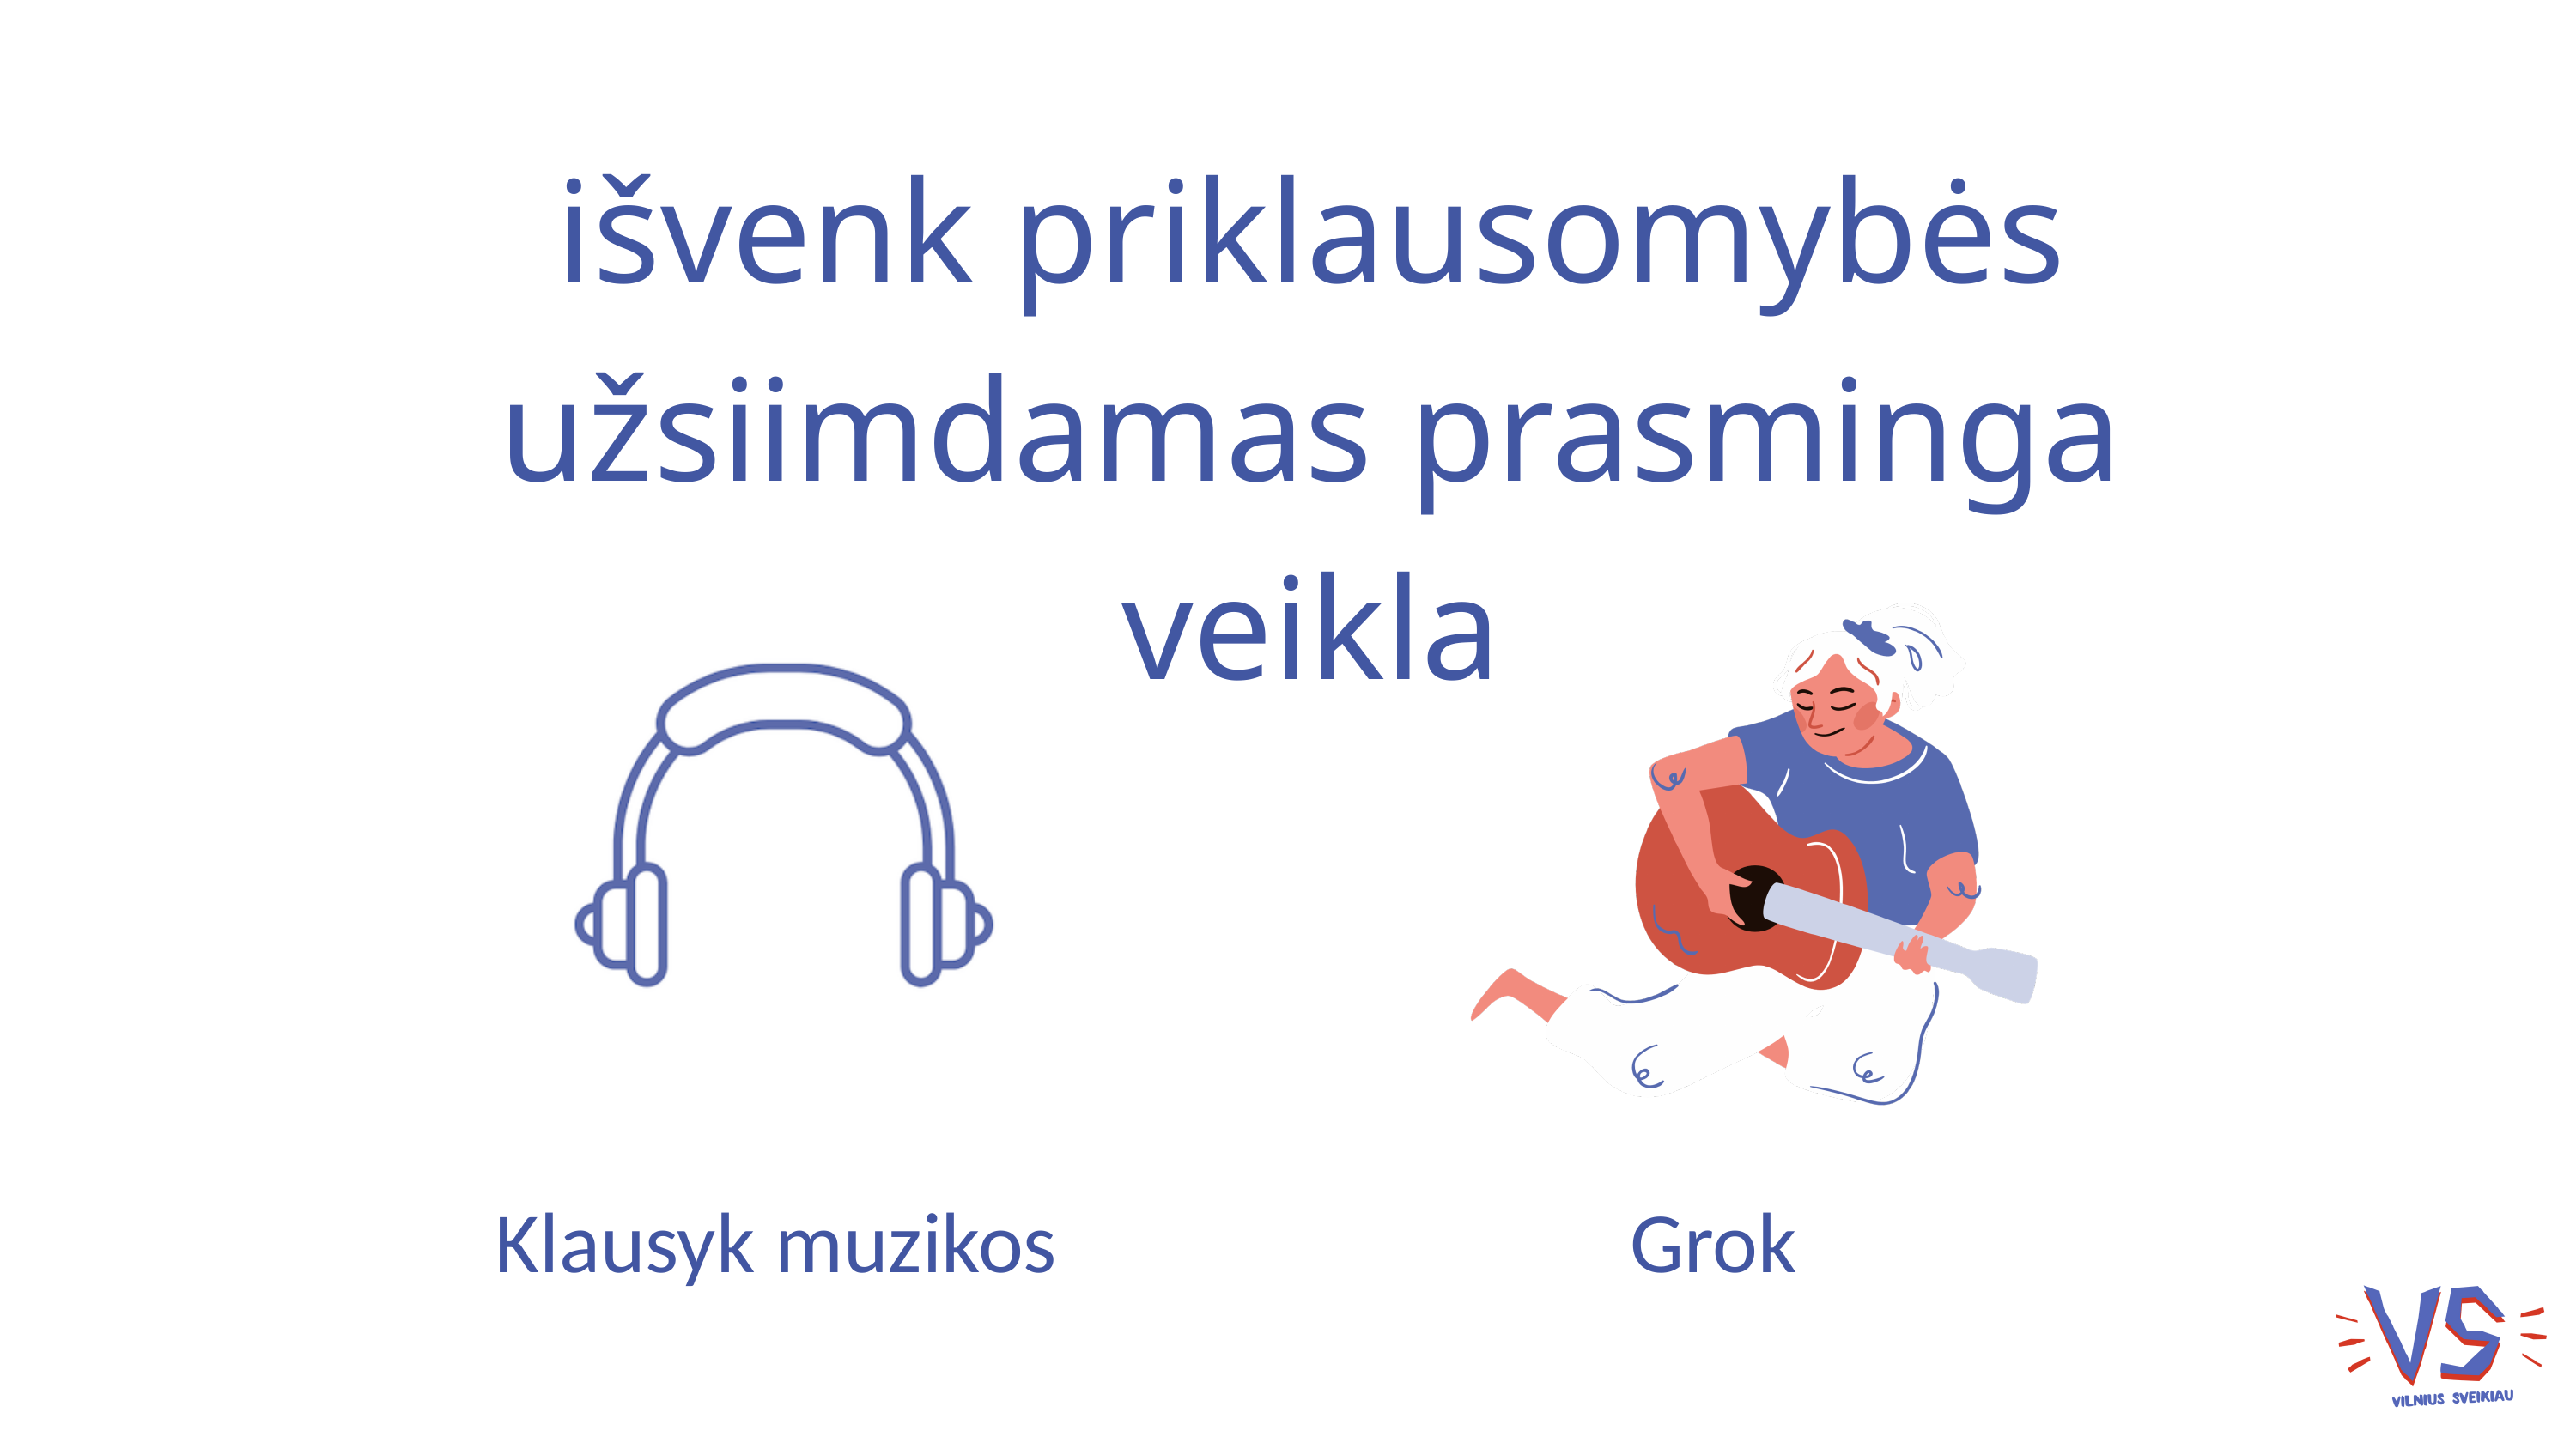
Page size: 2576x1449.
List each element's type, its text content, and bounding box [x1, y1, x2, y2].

text_box išvenk priklausomybės užsiimdamas prasminga veikla [375, 112, 2248, 707]
text_box Grok [1630, 1186, 2248, 1290]
text_box Klausyk muzikos [495, 1186, 1113, 1290]
picture [536, 579, 1001, 1117]
text_box [1464, 601, 2040, 1117]
text_box [377, 370, 2098, 440]
text_box [2312, 1239, 2576, 1449]
